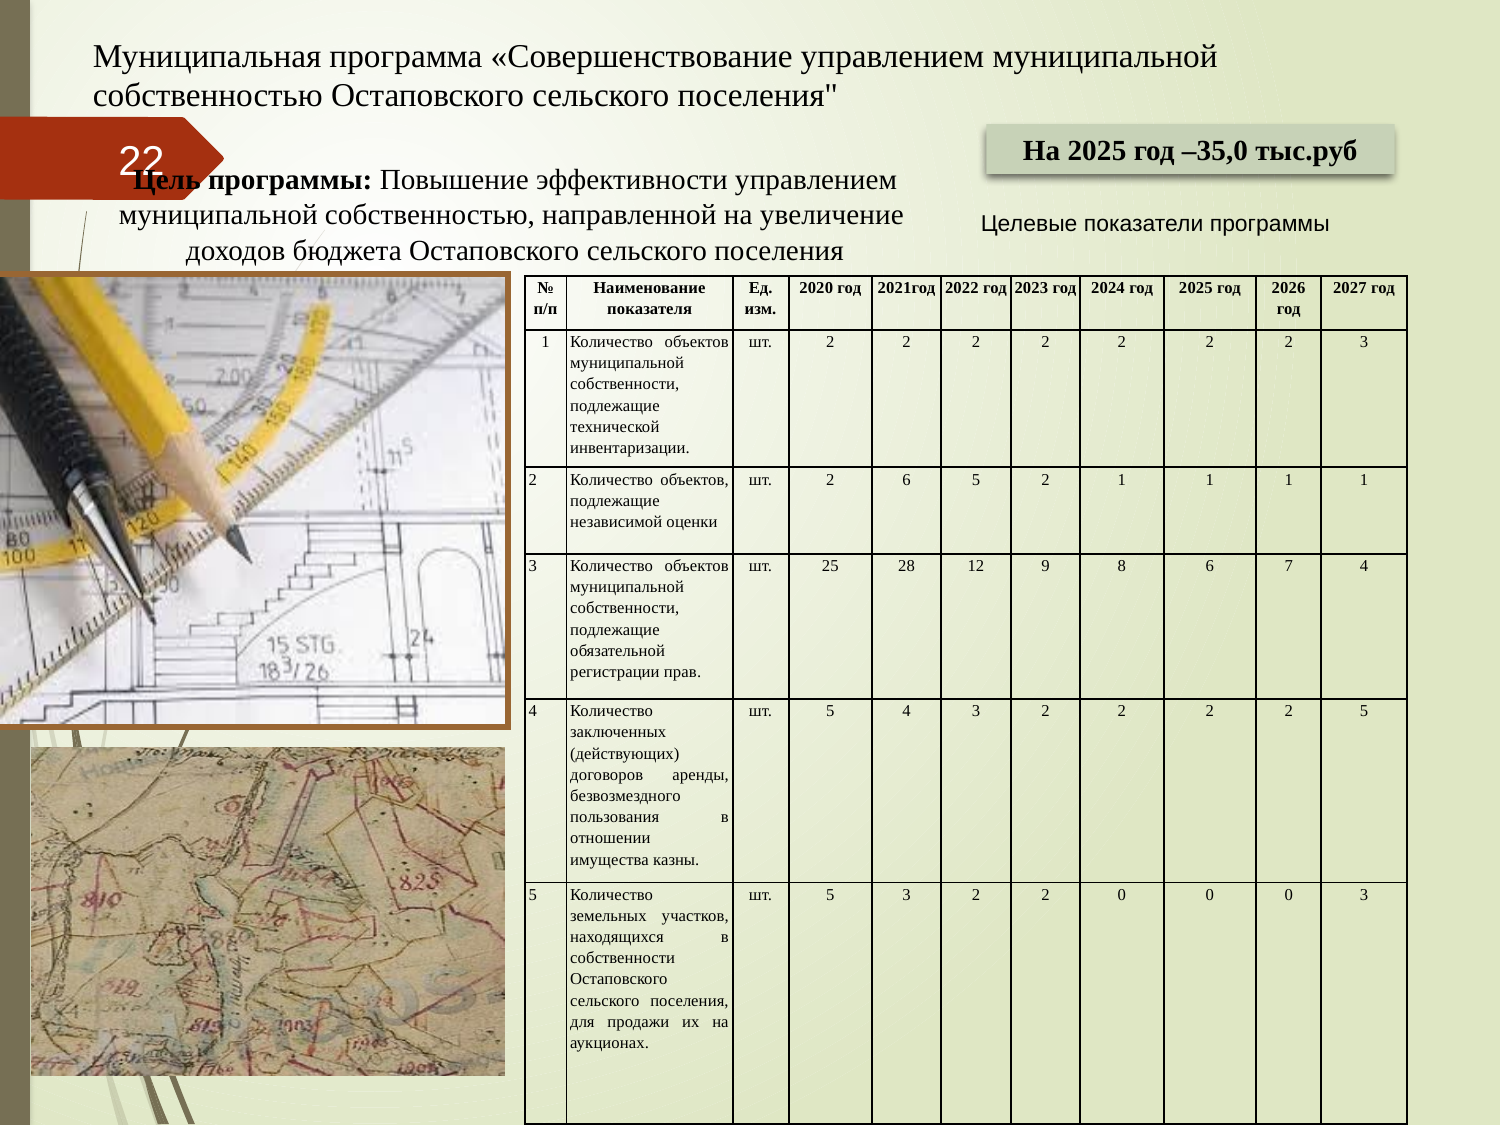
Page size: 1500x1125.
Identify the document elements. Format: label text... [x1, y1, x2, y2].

table_header Ед. изм. [734, 277, 788, 329]
table_cell 2 [1257, 331, 1320, 466]
table_cell Количество объектов, подлежащие независимой оценки [567, 468, 732, 553]
table_cell 2 [942, 331, 1010, 466]
table_cell 2 [790, 468, 871, 553]
table_cell 12 [942, 555, 1010, 698]
table_cell 6 [873, 468, 940, 553]
table_header 2021год [873, 277, 940, 329]
table_cell 2 [1012, 700, 1079, 882]
table_cell 2 [1165, 331, 1255, 466]
table_cell 3 [1322, 883, 1406, 1123]
table_cell 2 [790, 331, 871, 466]
table_cell 6 [1165, 555, 1255, 698]
table_cell 2 [1081, 331, 1163, 466]
table_cell 1 [526, 331, 566, 466]
title Муниципальная программа «Совершенствование управлением муниципальной собственностью Остаповского сельского поселения" [77, 26, 1398, 169]
table_cell 9 [1012, 555, 1079, 698]
table_cell 1 [1257, 468, 1320, 553]
text_box На 2025 год –35,0 тыс.руб [986, 124, 1395, 174]
picture [31, 747, 506, 1076]
table_cell 4 [526, 700, 566, 882]
table_cell 2 [1081, 700, 1163, 882]
table_cell 0 [1081, 883, 1163, 1123]
table_cell 2 [526, 468, 566, 553]
table_cell шт. [734, 883, 788, 1123]
table_header 2027 год [1322, 277, 1406, 329]
table_cell 2 [1165, 700, 1255, 882]
table_cell Количество объектов муниципальной собственности, подлежащие технической инвентаризации. [567, 331, 732, 466]
table_cell 28 [873, 555, 940, 698]
table_cell 5 [790, 700, 871, 882]
table_header 2020 год [790, 277, 871, 329]
table_cell 2 [873, 331, 940, 466]
text_box Цель программы: Повышение эффективности управлением муниципальной собственностью, направленной на увеличение доходов бюджета Остаповского сельского поселения [74, 153, 957, 313]
table_cell 5 [526, 883, 566, 1123]
table_cell 2 [942, 883, 1010, 1123]
table_cell Количество земельных участков, находящихся в собственности Остаповского сельского поселения, для продажи их на аукционах. [567, 883, 732, 1123]
table_cell 3 [942, 700, 1010, 882]
table_cell 5 [790, 883, 871, 1123]
table_cell Количество заключенных (действующих) договоров аренды, безвозмездного пользования в отношении имущества казны. [567, 700, 732, 882]
picture [0, 276, 506, 725]
table_cell 3 [1322, 331, 1406, 466]
table_cell 8 [1081, 555, 1163, 698]
table_cell 2 [1257, 700, 1320, 882]
table_cell 3 [526, 555, 566, 698]
table_cell шт. [734, 468, 788, 553]
table_header 2026 год [1257, 277, 1320, 329]
slide_number 22 [83, 129, 180, 153]
table_cell 0 [1257, 883, 1320, 1123]
table_cell 2 [1012, 331, 1079, 466]
table_cell шт. [734, 555, 788, 698]
table_cell 25 [790, 555, 871, 698]
table_header № п/п [526, 277, 566, 329]
table_cell 1 [1165, 468, 1255, 553]
table_cell 2 [1012, 468, 1079, 553]
table_cell 1 [1322, 468, 1406, 553]
table_cell 5 [1322, 700, 1406, 882]
table_cell шт. [734, 331, 788, 466]
table_cell Количество объектов муниципальной собственности, подлежащие обязательной регистрации прав. [567, 555, 732, 698]
table_cell 4 [1322, 555, 1406, 698]
table_header 2025 год [1165, 277, 1255, 329]
table_cell 3 [873, 883, 940, 1123]
table_cell 7 [1257, 555, 1320, 698]
table_header 2023 год [1012, 277, 1079, 329]
table_header 2022 год [942, 277, 1010, 329]
table_cell 1 [1081, 468, 1163, 553]
table_header 2024 год [1081, 277, 1163, 329]
text_box Целевые показатели программы [966, 201, 1465, 244]
table_cell 5 [942, 468, 1010, 553]
table_cell шт. [734, 700, 788, 882]
table_cell 4 [873, 700, 940, 882]
table_header Наименование показателя [567, 277, 732, 329]
table_cell 0 [1165, 883, 1255, 1123]
table_cell 2 [1012, 883, 1079, 1123]
